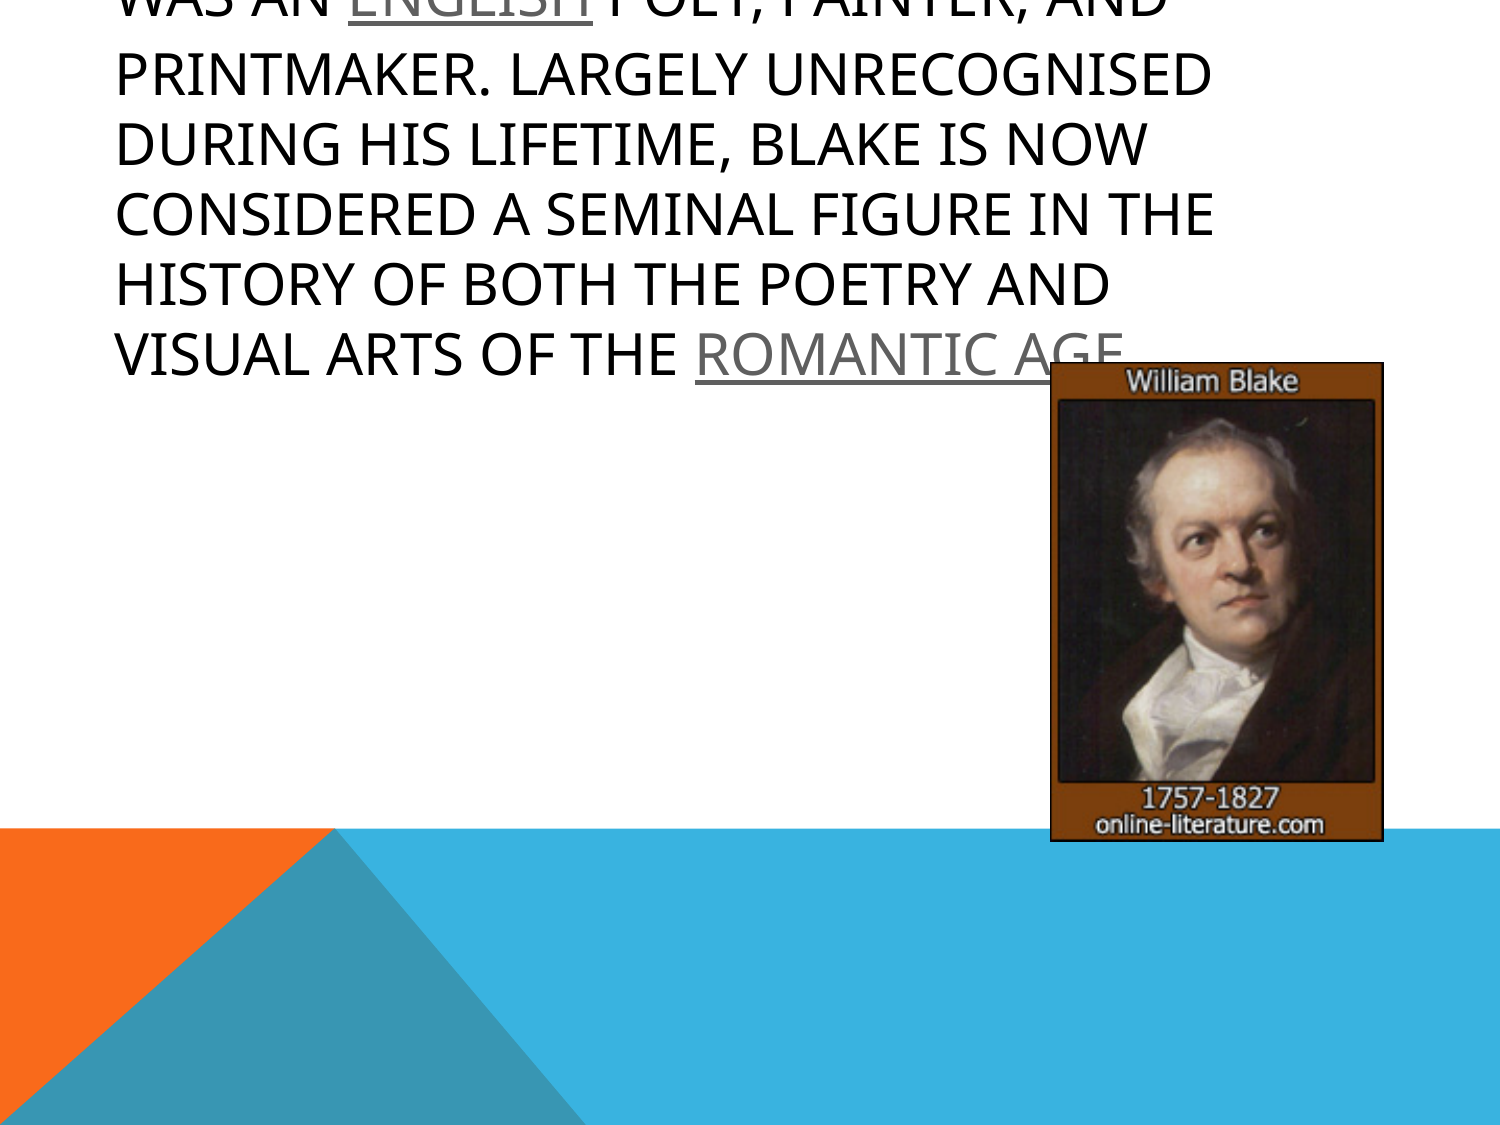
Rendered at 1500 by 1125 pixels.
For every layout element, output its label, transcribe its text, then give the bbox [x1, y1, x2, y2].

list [1049, 362, 1384, 842]
title WILLIAM BLAKE (28 November 1757 – 12 August 1827) was an English poet, painter, and printmaker. Largely unrecognised during his lifetime, Blake is now considered a seminal figure in the history of both the poetry and visual arts of the Romantic Age. [99, 62, 1334, 153]
